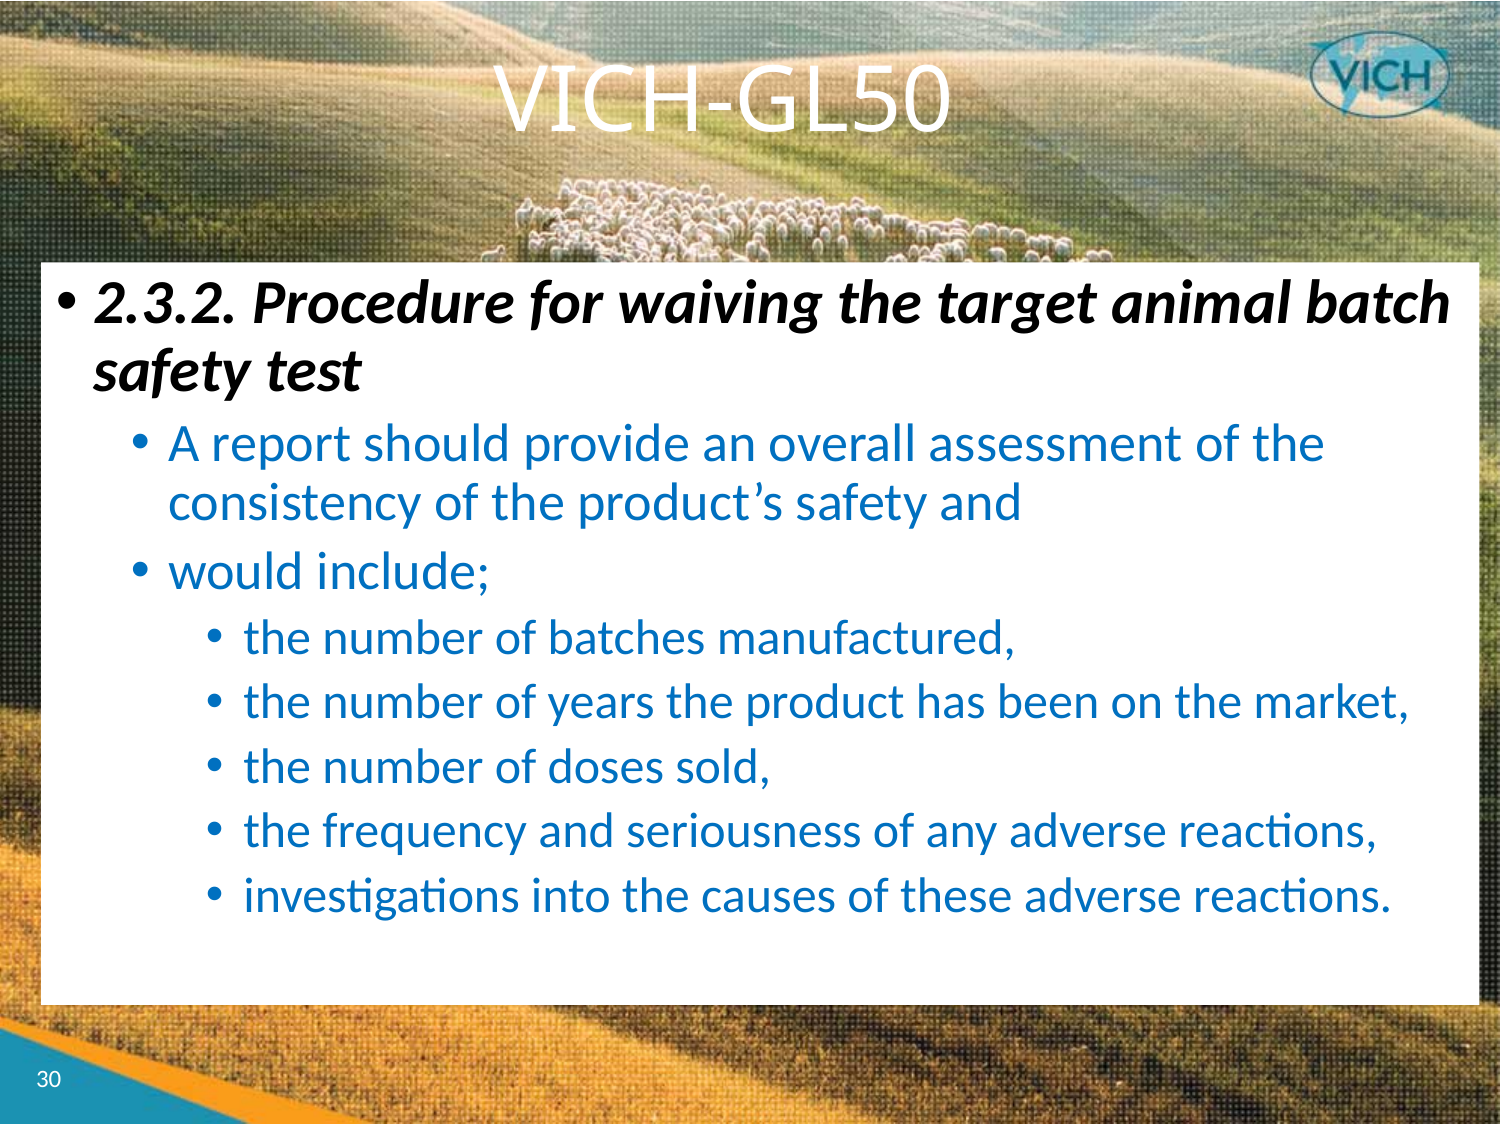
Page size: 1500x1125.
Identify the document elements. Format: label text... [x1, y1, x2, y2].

list 2.3.2. Procedure for waiving the target animal batch safety test A report should provide an overall assessment of the consistency of the product’s safety and would include; the number of batches manufactured, the number of years the product has been on the market, the number of doses sold, the frequency and seriousness of any adverse reactions, investigations into the causes of these adverse reactions. [41, 262, 1480, 1005]
title VICH-GL50 [75, 45, 1425, 233]
picture [0, 1, 1500, 1124]
